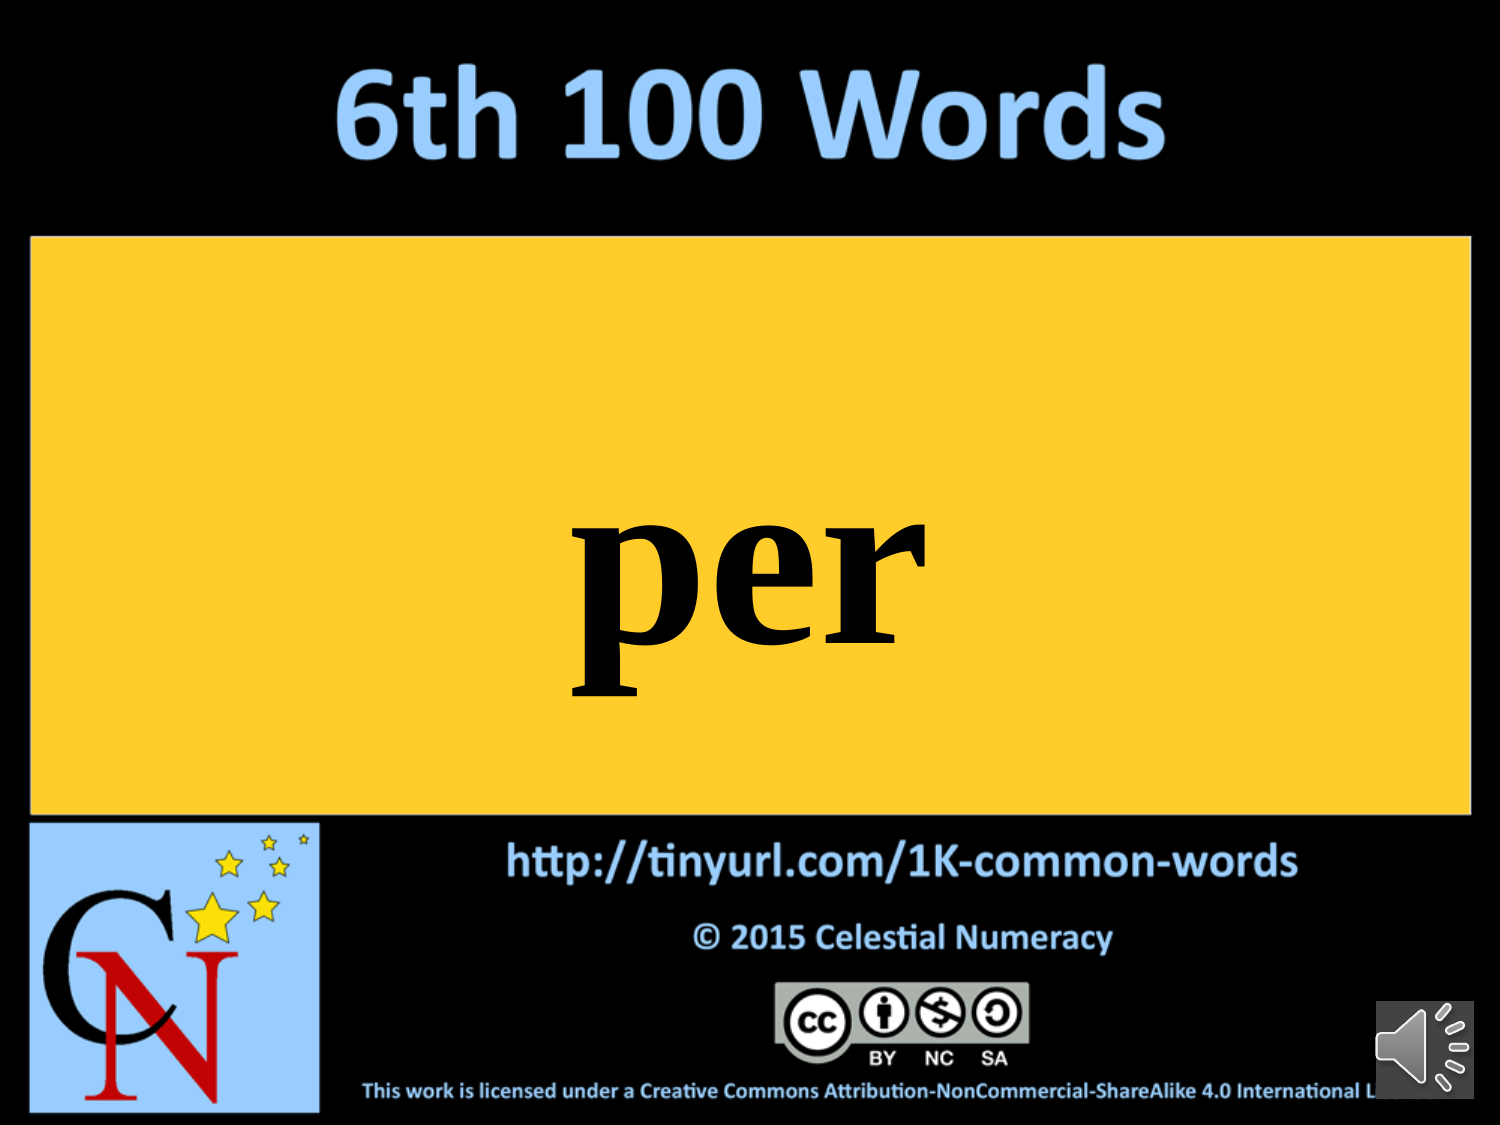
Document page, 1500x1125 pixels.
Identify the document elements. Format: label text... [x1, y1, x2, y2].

title per [103, 453, 1397, 672]
picture [0, 0, 1500, 1125]
